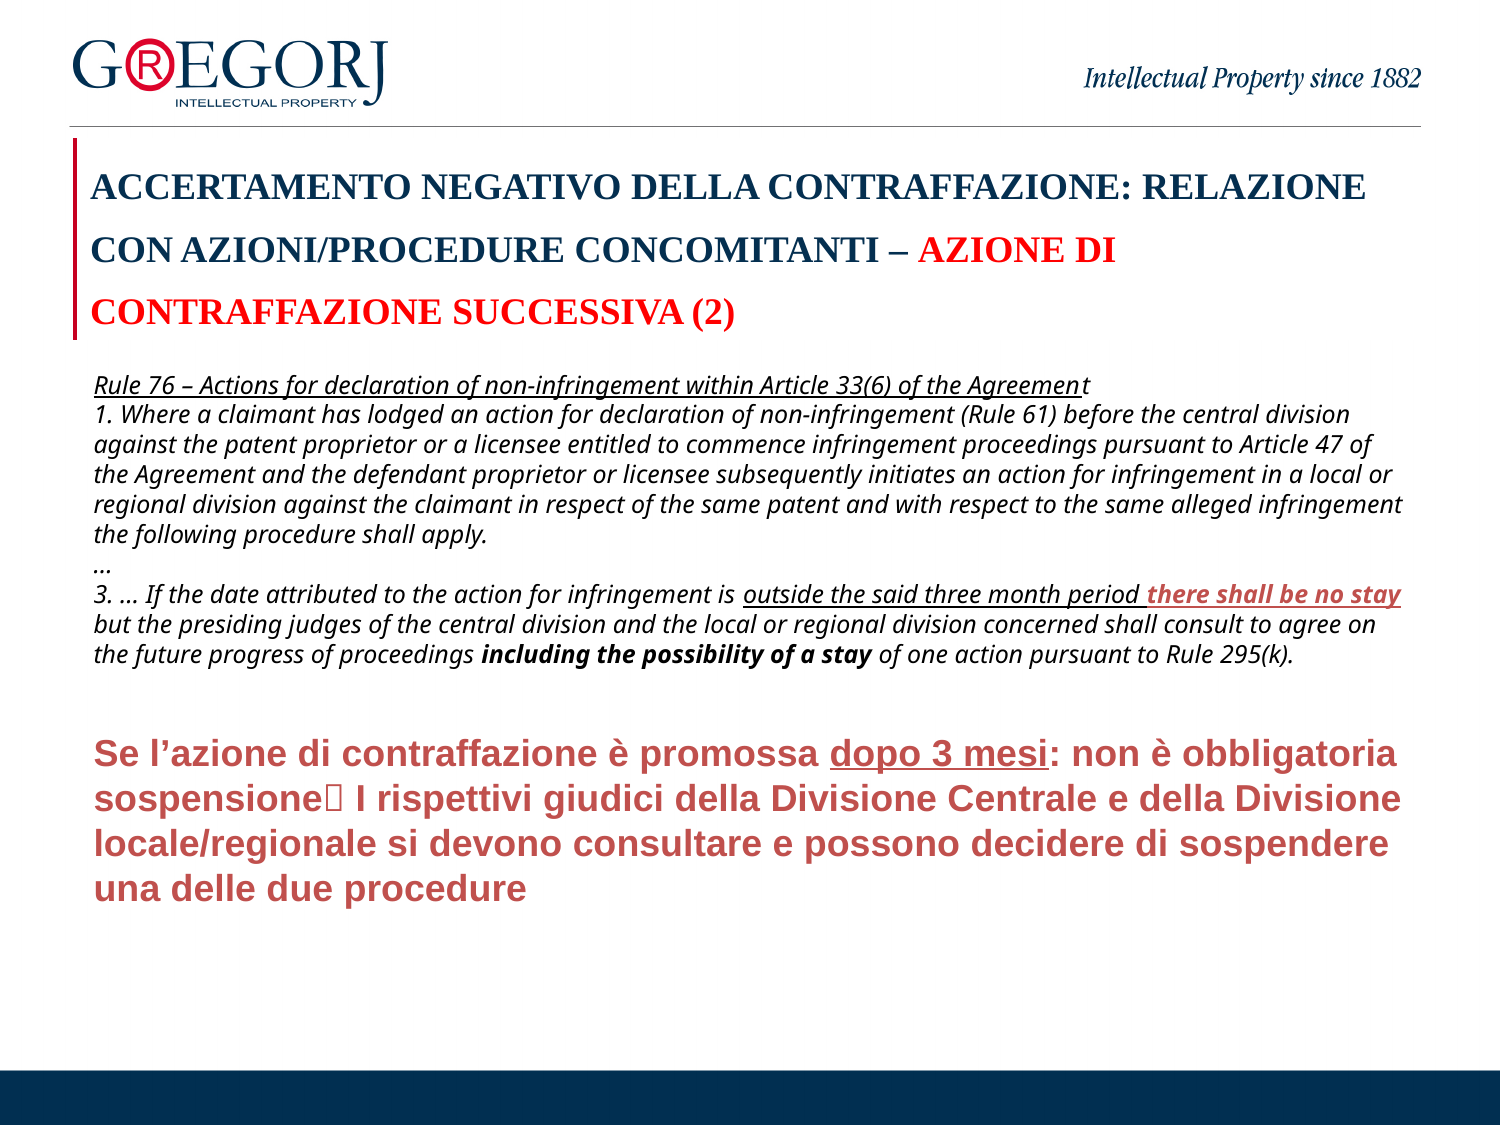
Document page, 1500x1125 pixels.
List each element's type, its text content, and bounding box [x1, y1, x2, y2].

table_header ACCERTAMENTO NEGATIVO DELLA CONTRAFFAZIONE: RELAZIONE CON AZIONI/PROCEDURE CONCOMITANTI – AZIONE DI CONTRAFFAZIONE SUCCESSIVA (2) [77, 138, 1425, 340]
text_box Rule 76 – Actions for declaration of non-infringement within Article 33(6) of the Agreement 1. Where a claimant has lodged an action for declaration of non-infringement (Rule 61) before the central division against the patent proprietor or a licensee entitled to commence infringement proceedings pursuant to Article 47 of the Agreement and the defendant proprietor or licensee subsequently initiates an action for infringement in a local or regional division against the claimant in respect of the same patent and with respect to the same alleged infringement the following procedure shall apply. … 3. … If the date attributed to the action for infringement is outside the said three month period there shall be no stay but the presiding judges of the central division and the local or regional division concerned shall consult to agree on the future progress of proceedings including the possibility of a stay of one action pursuant to Rule 295(k). Se l’azione di contraffazione è promossa dopo 3 mesi: non è obbligatoria sospensione I rispettivi giudici della Divisione Centrale e della Divisione locale/regionale si devono consultare e possono decidere di sospendere una delle due procedure [78, 361, 1429, 969]
picture [0, 0, 1500, 1125]
